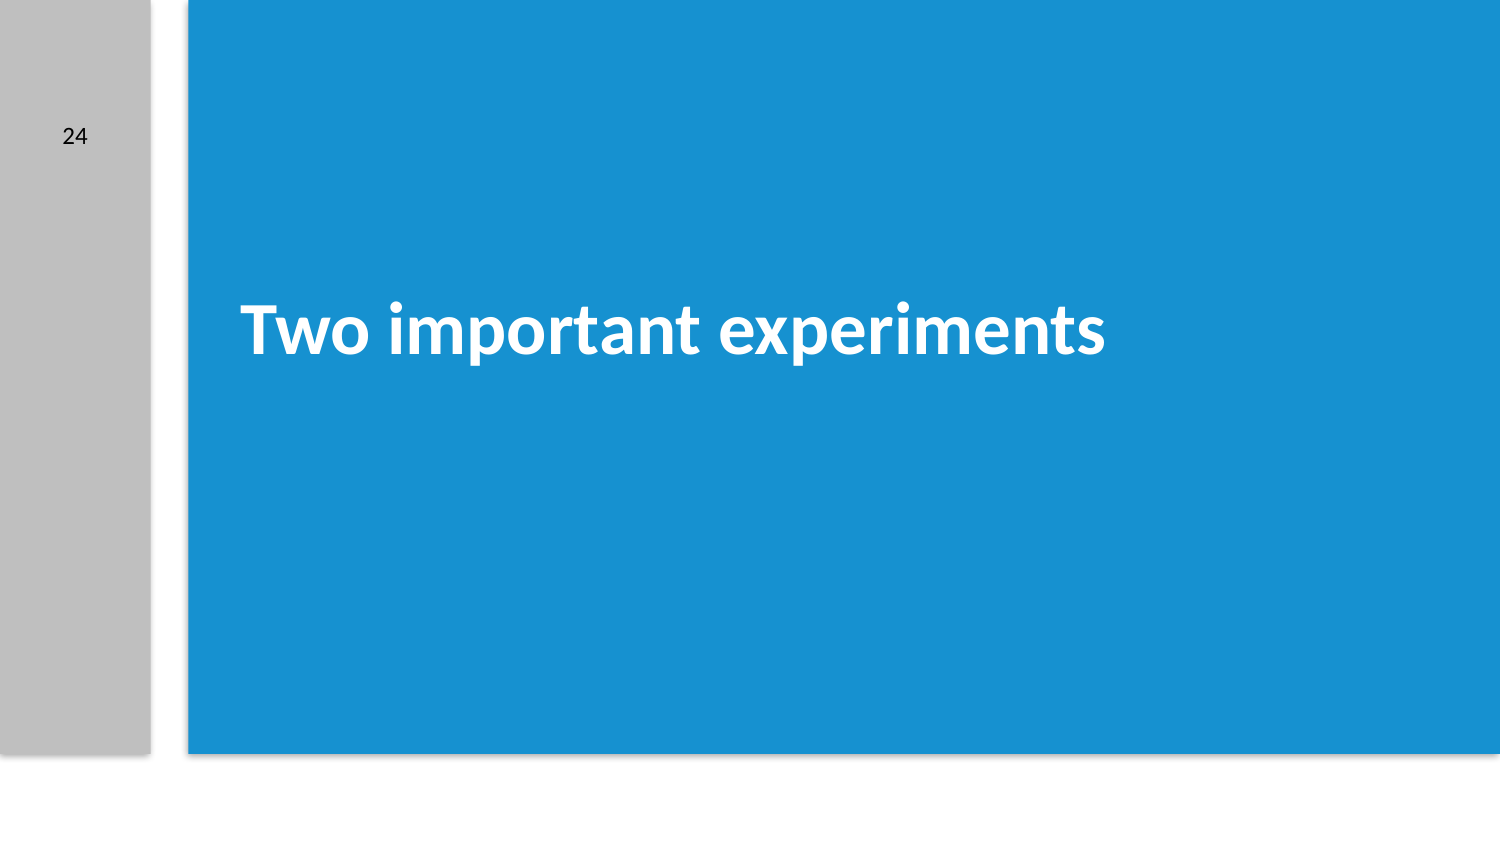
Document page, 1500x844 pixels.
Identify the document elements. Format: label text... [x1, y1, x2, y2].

slide_number 24 [0, 120, 151, 149]
title Two important experiments [225, 206, 1140, 443]
